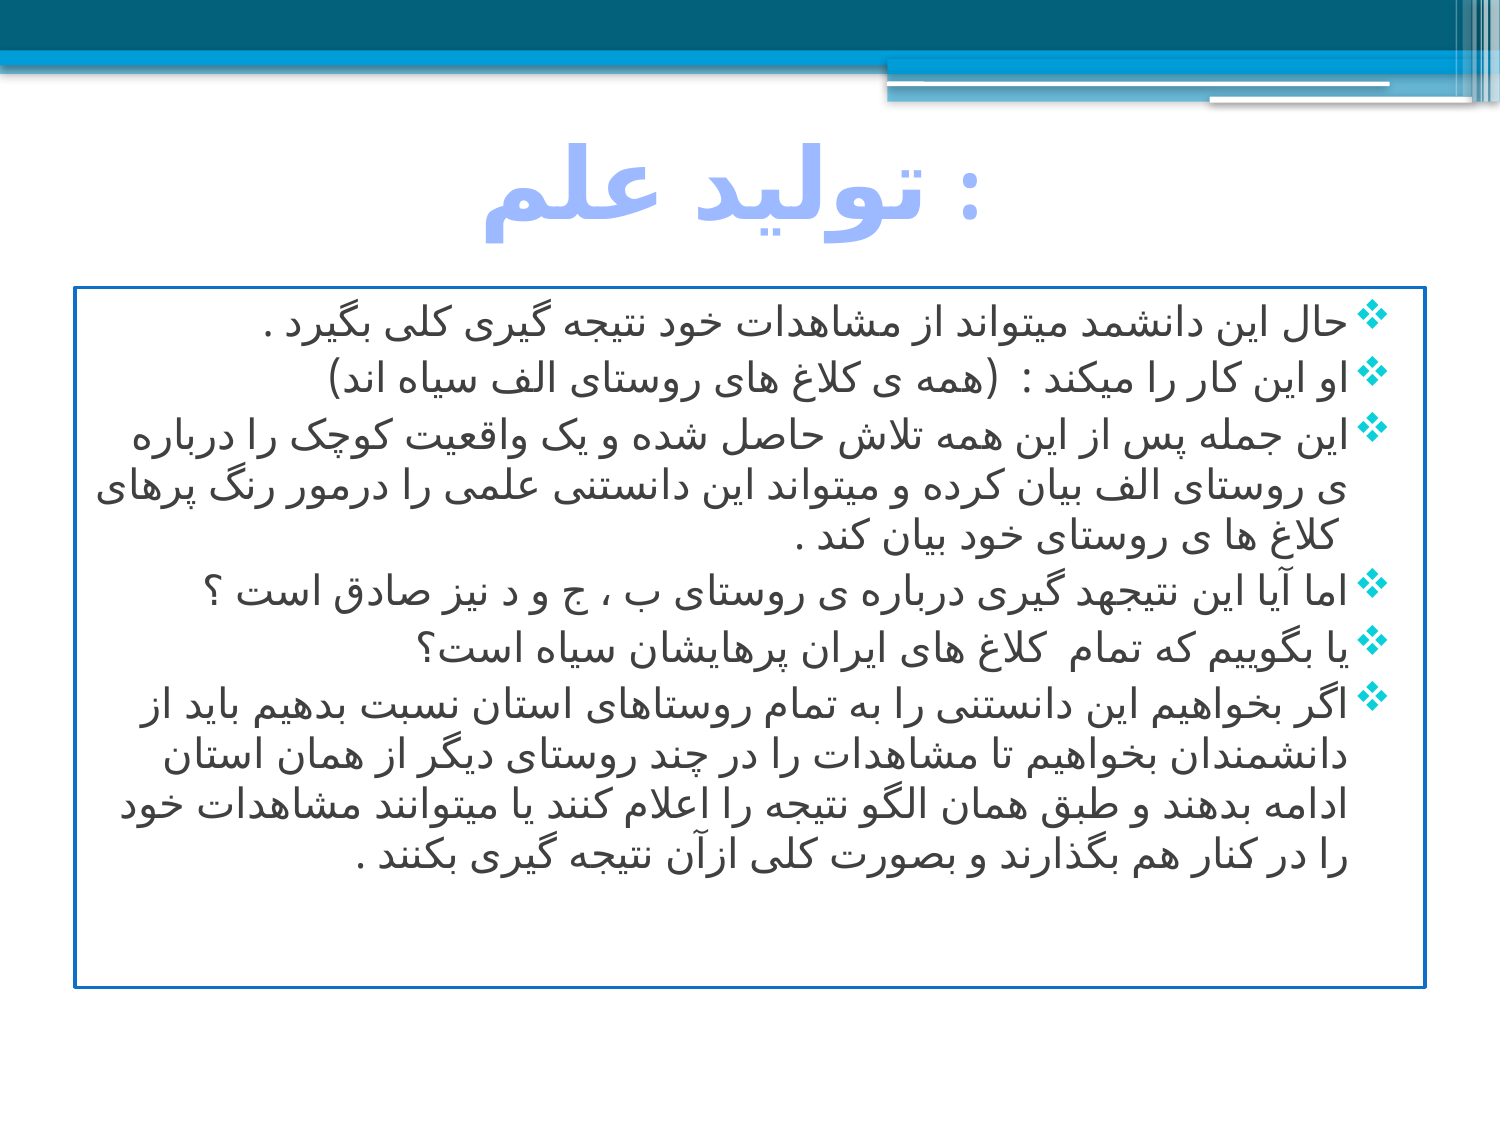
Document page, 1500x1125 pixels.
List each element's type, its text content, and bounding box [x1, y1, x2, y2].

list حال این دانشمد میتواند از مشاهدات خود نتیجه گیری کلی بگیرد . او این کار را میکند : (همه ی کلاغ های روستای الف سیاه اند) این جمله پس از این همه تلاش حاصل شده و یک واقعیت کوچک را درباره ی روستای الف بیان کرده و میتواند این دانستنی علمی را درمور رنگ پرهای کلاغ ها ی روستای خود بیان کند . اما آیا این نتیجهد گیری درباره ی روستای ب ، ج و د نیز صادق است ؟ یا بگوییم که تمام کلاغ های ایران پرهایشان سیاه است؟ اگر بخواهیم این دانستنی را به تمام روستاهای استان نسبت بدهیم باید از دانشمندان بخواهیم تا مشاهدات را در چند روستای دیگر از همان استان ادامه بدهند و طبق همان الگو نتیجه را اعلام کنند یا میتوانند مشاهدات خود را در کنار هم بگذارند و بصورت کلی ازآن نتیجه گیری بکنند . [73, 286, 1427, 989]
text_box تولید علم : [464, 112, 999, 248]
